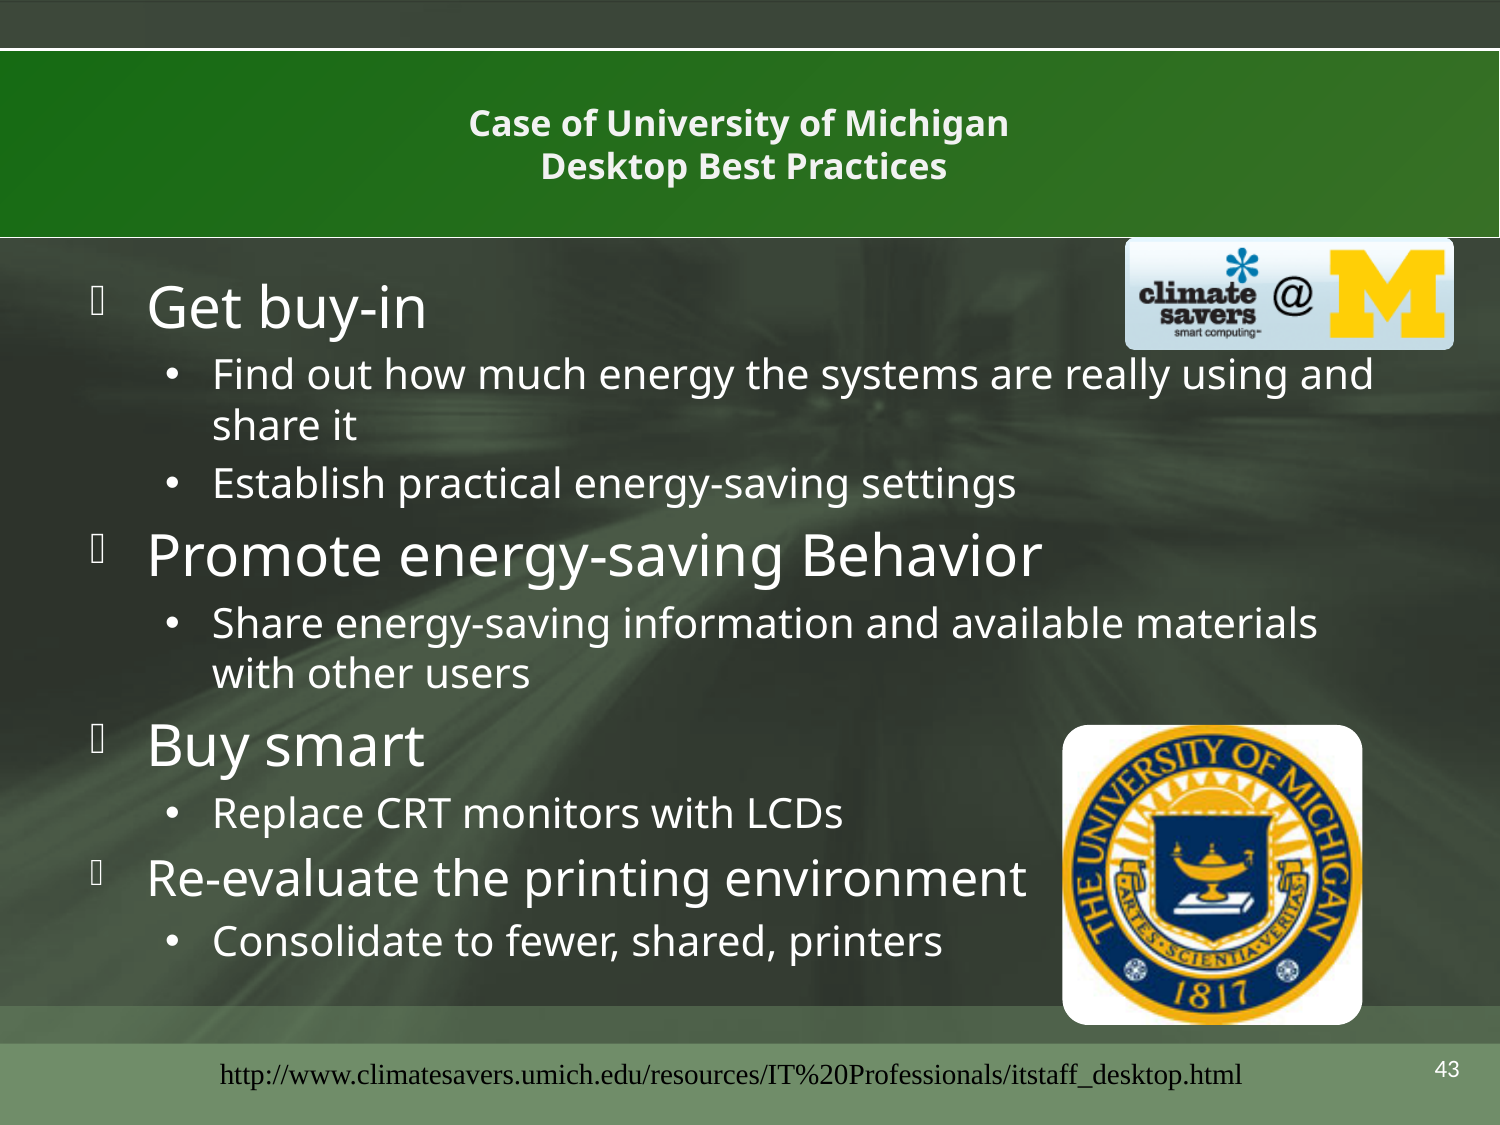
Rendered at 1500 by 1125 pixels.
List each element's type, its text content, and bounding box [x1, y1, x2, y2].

list Get buy-in Find out how much energy the systems are really using and share it Establish practical energy-saving settings Promote energy-saving Behavior Share energy-saving information and available materials with other users Buy smart Replace CRT monitors with LCDs Re-evaluate the printing environment Consolidate to fewer, shared, printers [75, 262, 1425, 1005]
picture [1062, 724, 1363, 1026]
slide_number 42 [1125, 1037, 1475, 1098]
title Case of University of Michigan Desktop Best Practices [0, 50, 1500, 238]
picture [1124, 237, 1455, 351]
footer http://www.climatesavers.umich.edu/resources/IT%20Professionals/itstaff_desktop.html [75, 1042, 1388, 1103]
